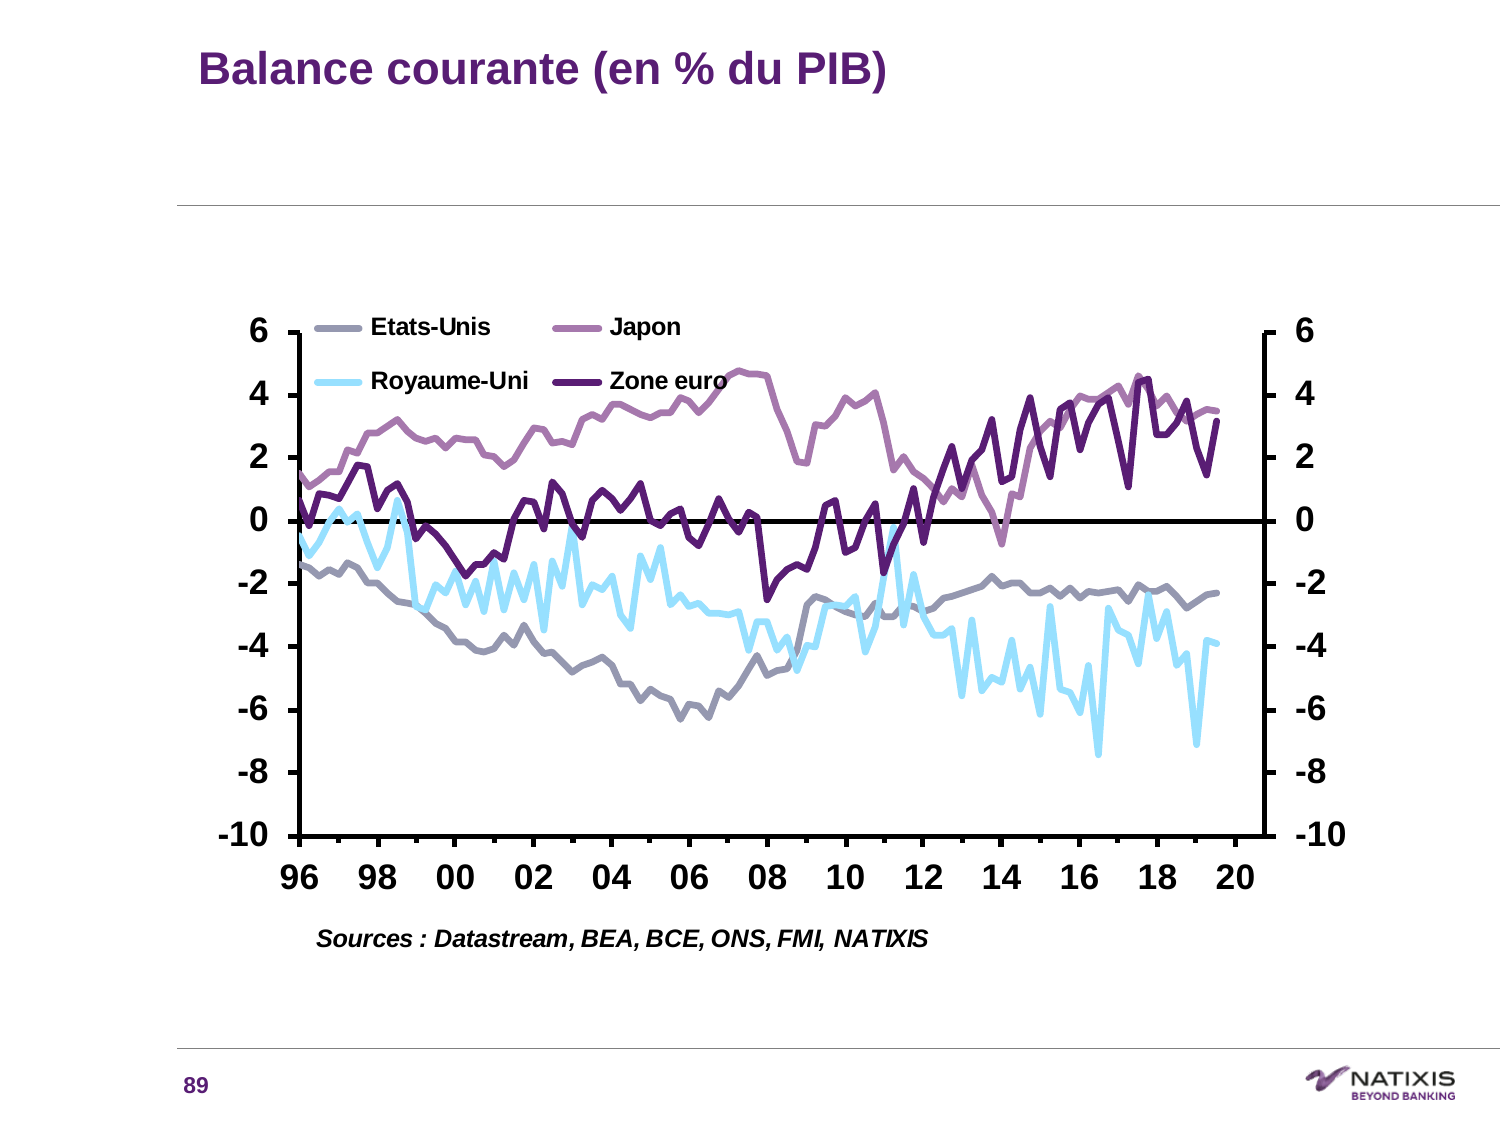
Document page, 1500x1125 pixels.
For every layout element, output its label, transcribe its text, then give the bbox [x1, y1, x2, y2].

title Balance courante (en % du PIB) [183, 30, 1459, 206]
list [213, 291, 1349, 966]
picture [1303, 1060, 1455, 1100]
